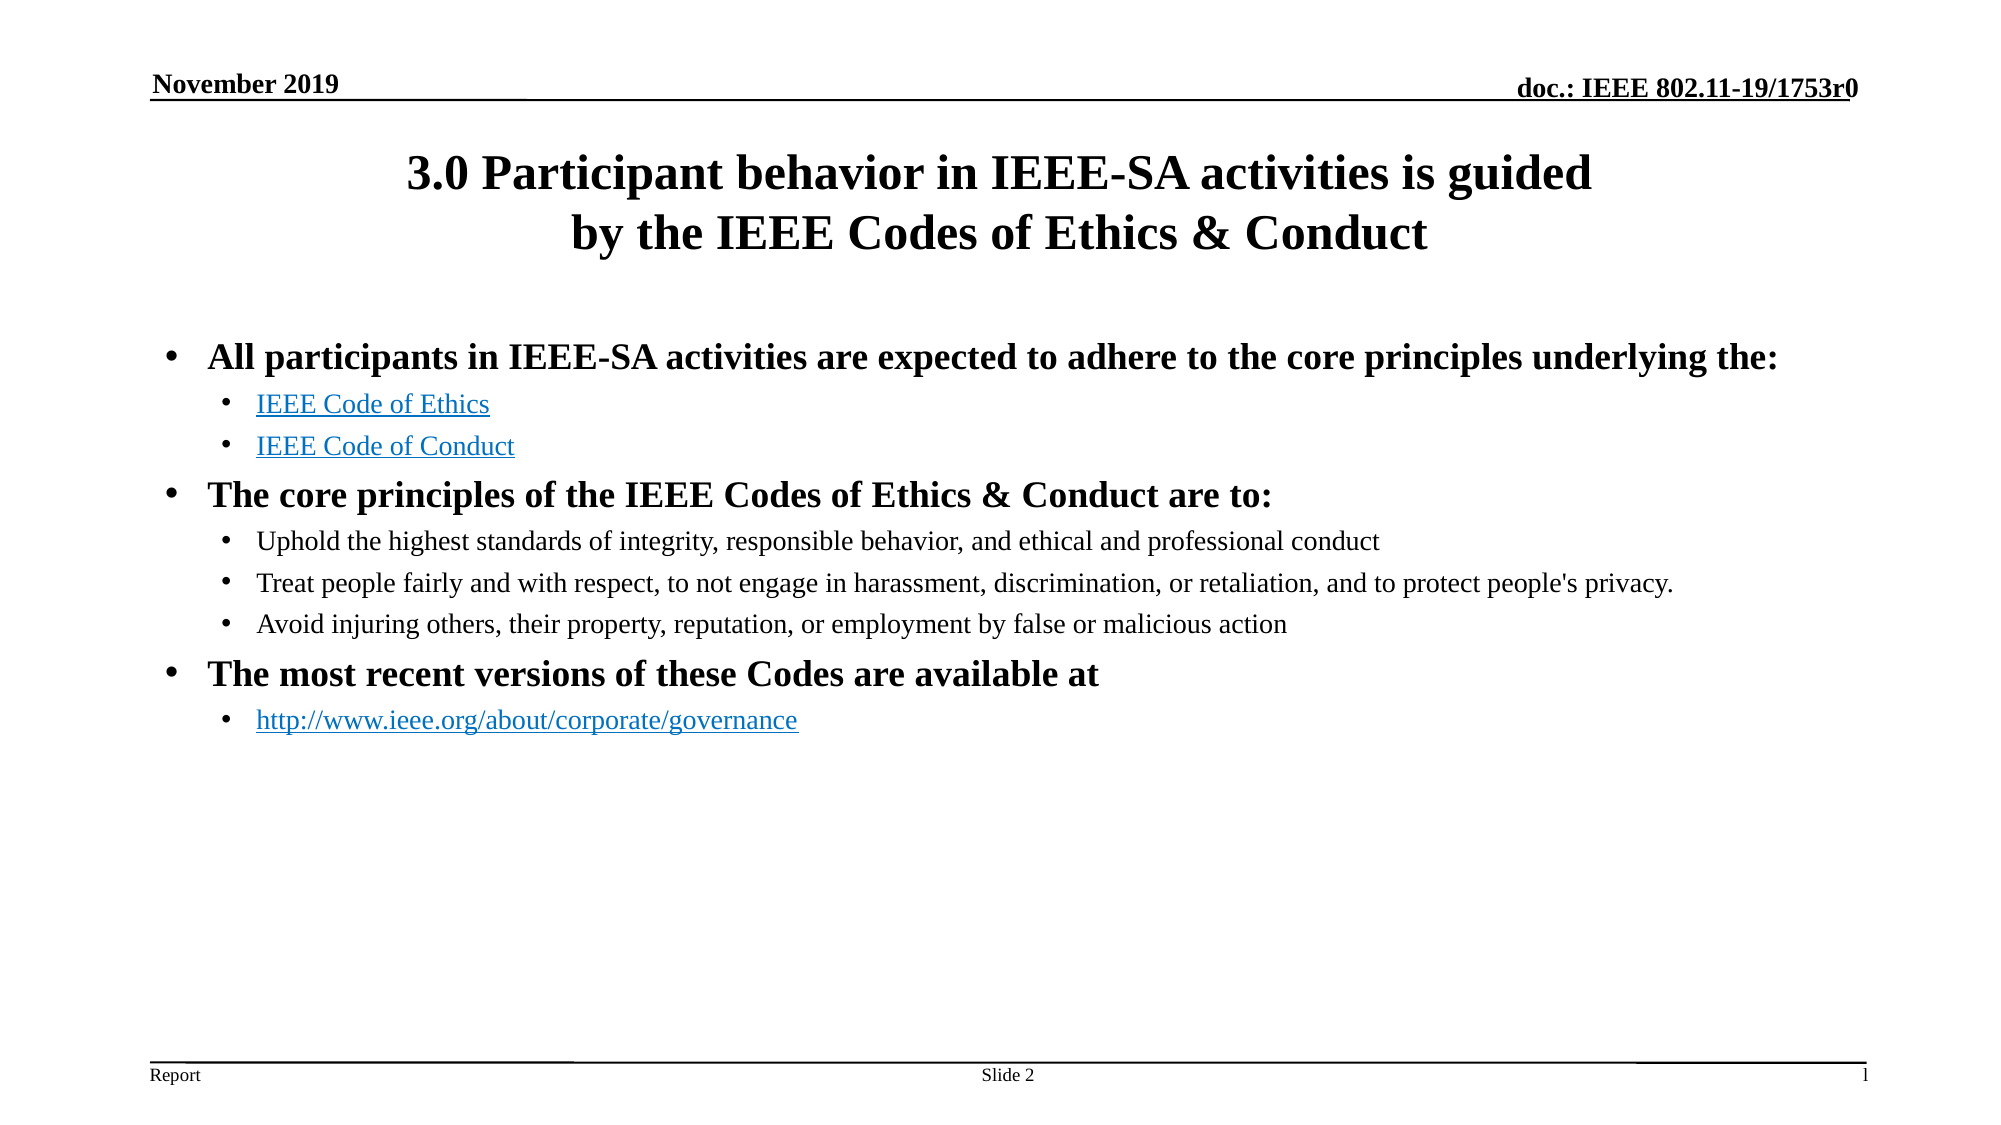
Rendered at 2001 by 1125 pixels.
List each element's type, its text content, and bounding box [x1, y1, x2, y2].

footer l [1171, 1061, 1869, 1093]
slide_number Slide 2 [950, 1061, 1067, 1123]
title 3.0 Participant behavior in IEEE-SA activities is guided by the IEEE Codes of Ethics & Conduct [149, 112, 1850, 288]
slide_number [152, 54, 563, 100]
list All participants in IEEE-SA activities are expected to adhere to the core principles underlying the: IEEE Code of Ethics IEEE Code of Conduct The core principles of the IEEE Codes of Ethics & Conduct are to: Uphold the highest standards of integrity, responsible behavior, and ethical and professional conduct Treat people fairly and with respect, to not engage in harassment, discrimination, or retaliation, and to protect people's privacy. Avoid injuring others, their property, reputation, or employment by false or malicious action The most recent versions of these Codes are available at http://www.ieee.org/about/corporate/governance [149, 324, 1850, 1000]
